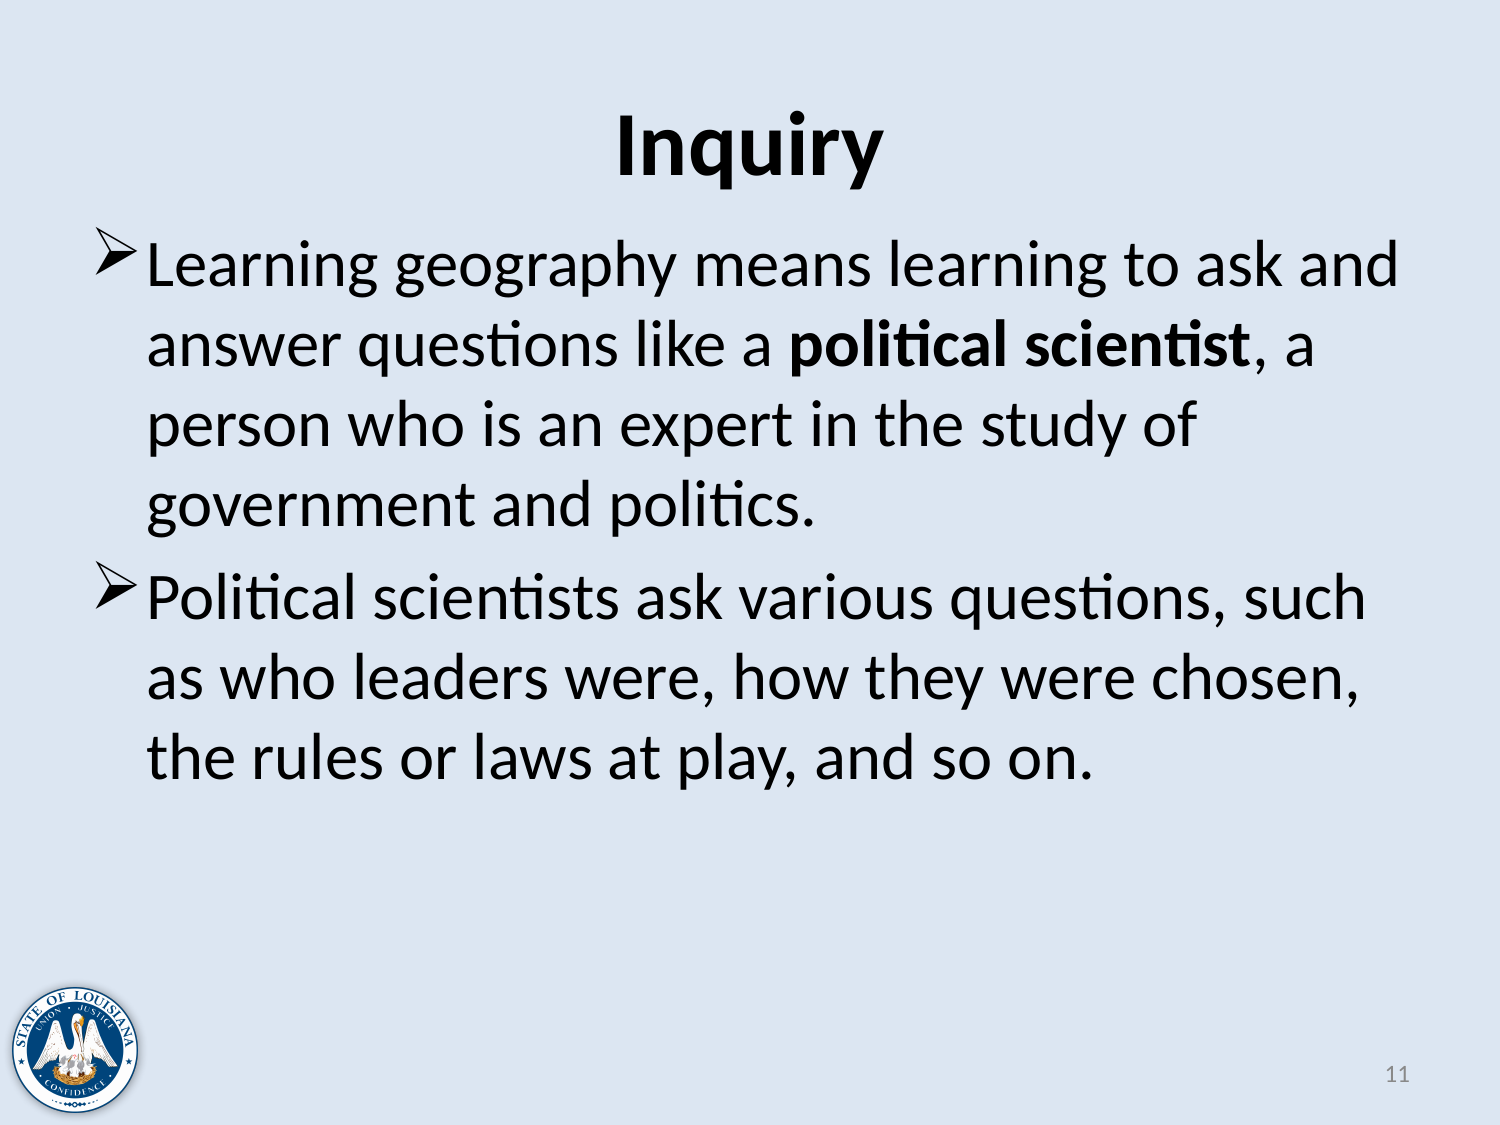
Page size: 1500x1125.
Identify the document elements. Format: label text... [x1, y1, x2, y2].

slide_number 11 [1074, 1042, 1425, 1103]
title Inquiry [75, 45, 1425, 212]
list Learning geography means learning to ask and answer questions like a political scientist, a person who is an expert in the study of government and politics. Political scientists ask various questions, such as who leaders were, how they were chosen, the rules or laws at play, and so on. [75, 212, 1450, 1038]
picture [12, 987, 138, 1113]
